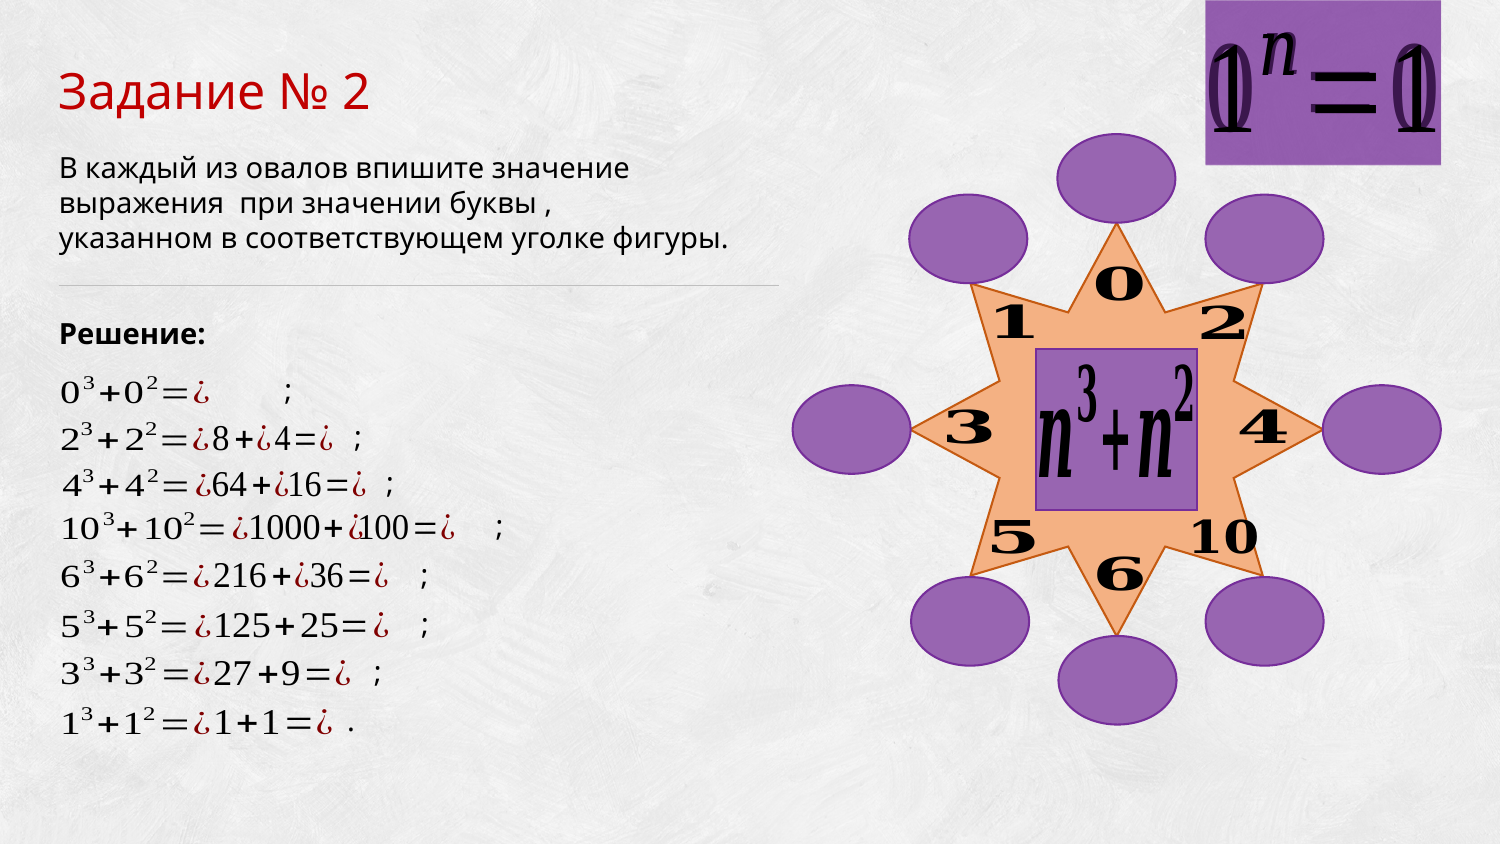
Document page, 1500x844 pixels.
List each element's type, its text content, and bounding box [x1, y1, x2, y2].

text_box Решение: [58, 315, 481, 351]
text_box Задание № 2 [58, 59, 721, 120]
picture [0, 0, 1500, 844]
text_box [792, 134, 1441, 725]
